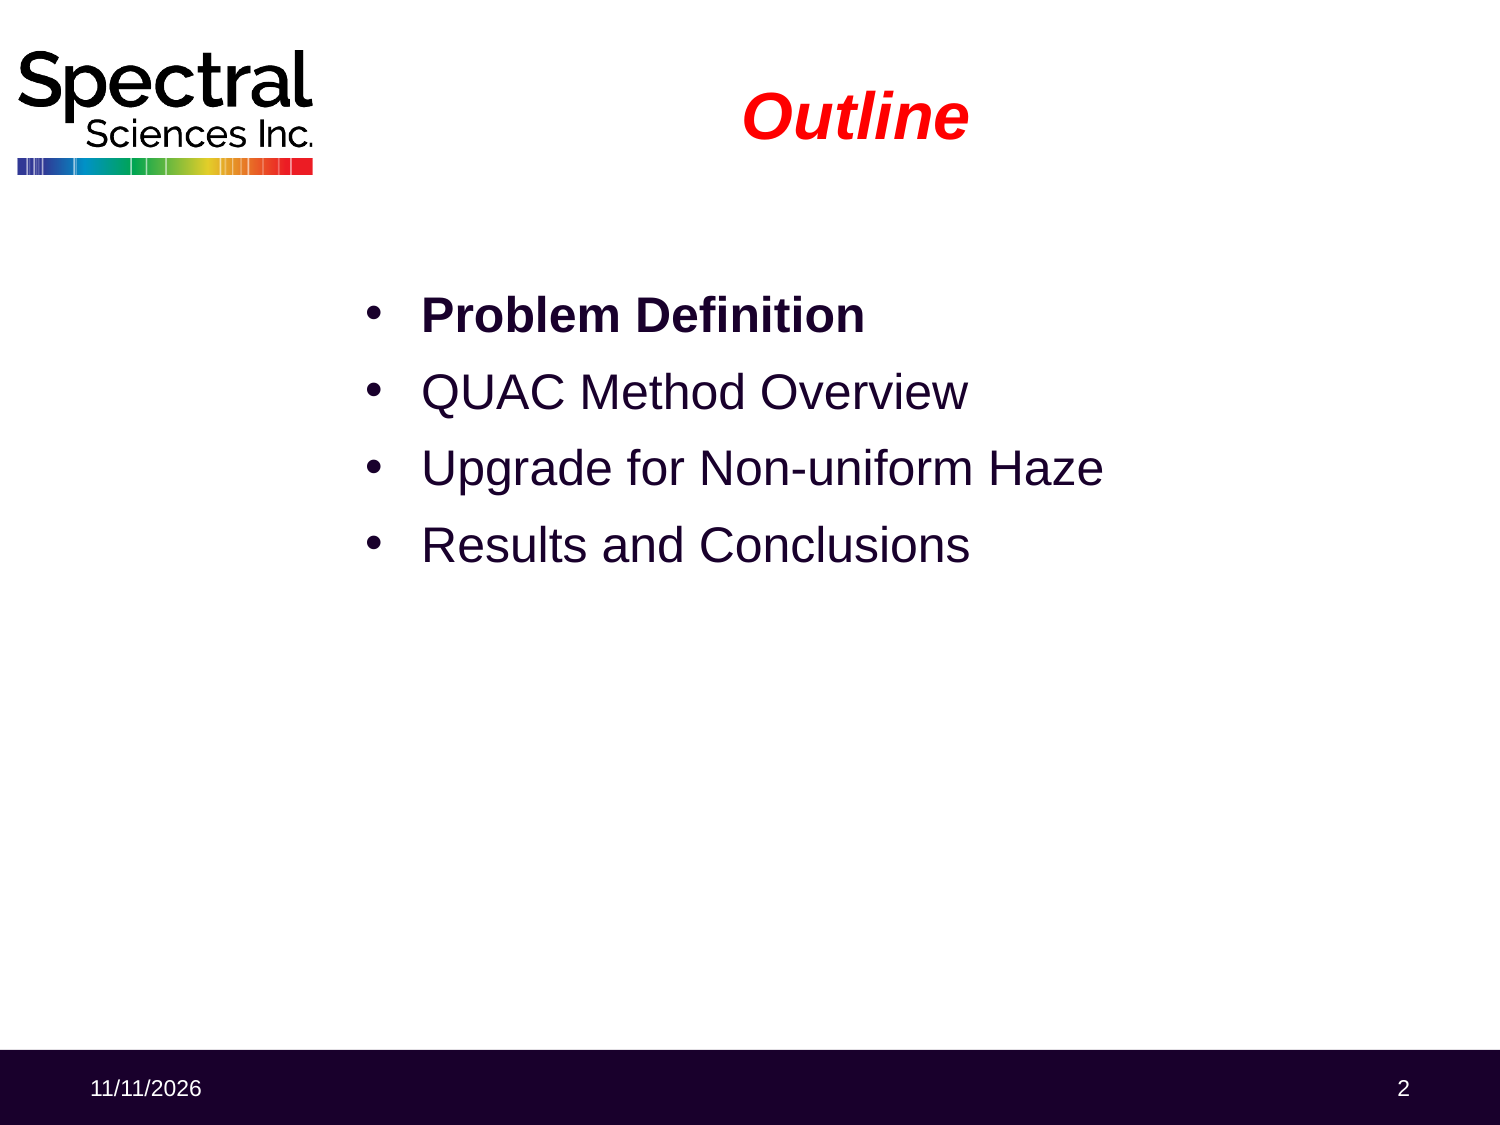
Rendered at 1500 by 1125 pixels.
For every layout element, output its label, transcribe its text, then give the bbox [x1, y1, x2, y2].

list Problem Definition QUAC Method Overview Upgrade for Non-uniform Haze Results and Conclusions [350, 275, 1300, 1050]
slide_number 2 [1074, 1050, 1425, 1125]
picture [17, 50, 312, 175]
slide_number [75, 1050, 425, 1125]
title Outline [312, 50, 1400, 175]
